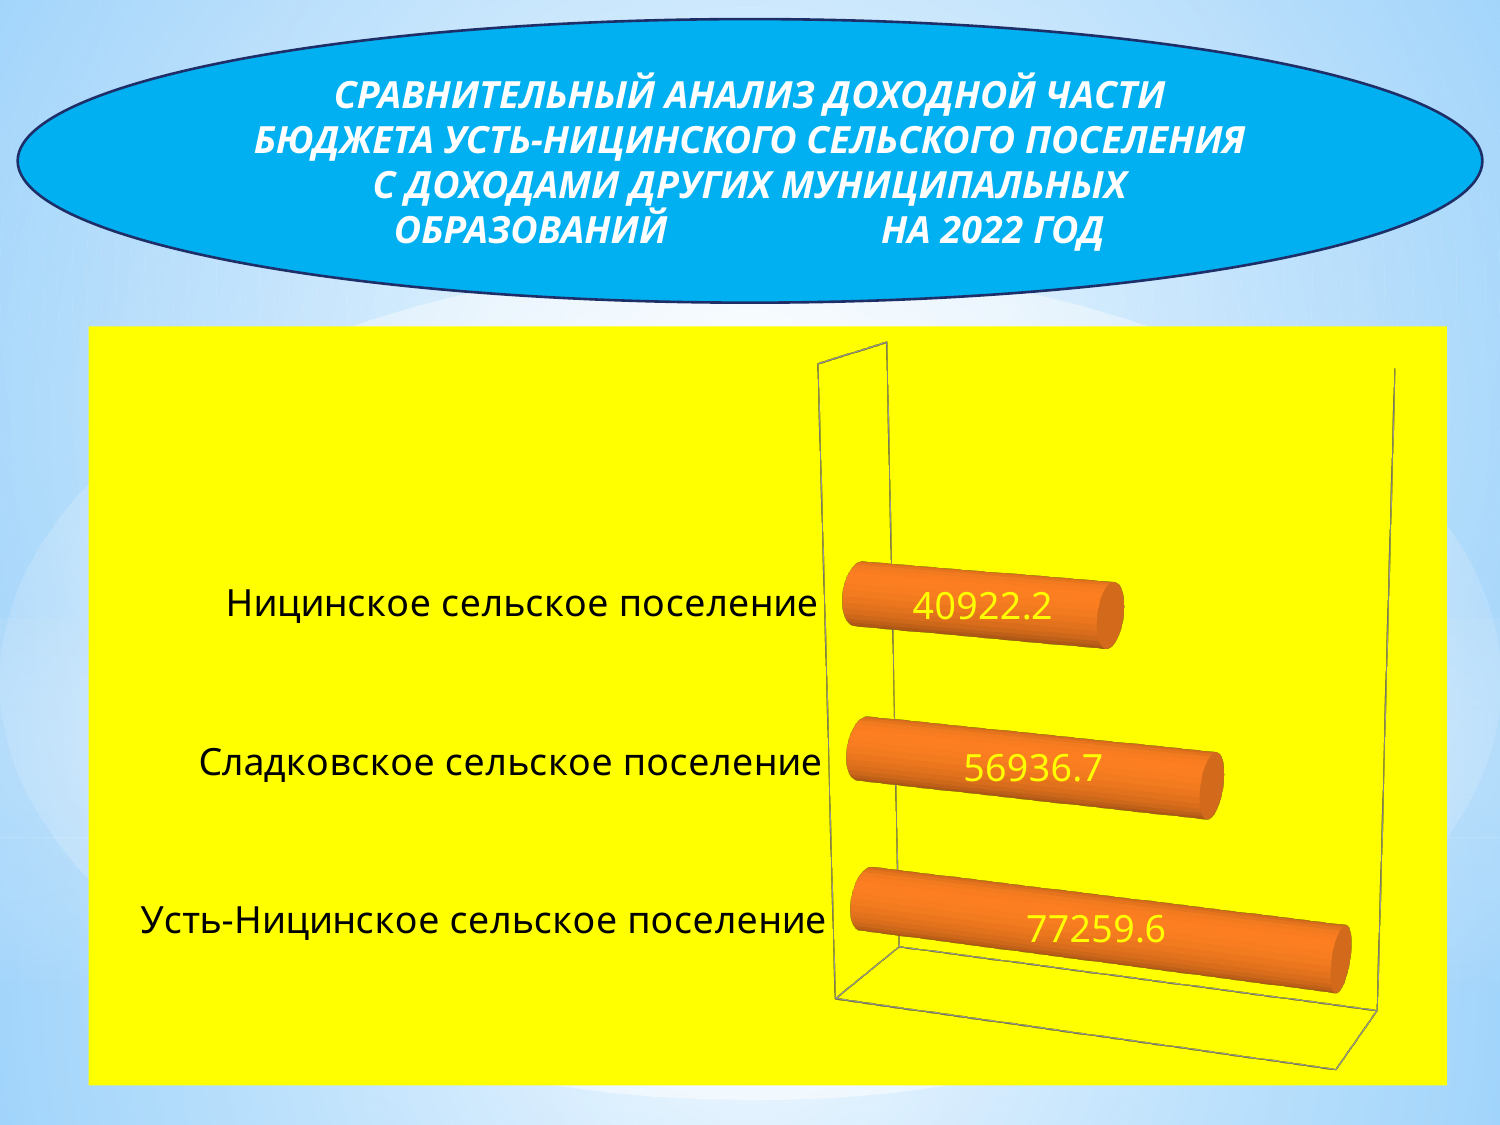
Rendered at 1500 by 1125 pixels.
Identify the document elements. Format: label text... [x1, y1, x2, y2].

text_box СРАВНИТЕЛЬНЫЙ АНАЛИЗ ДОХОДНОЙ ЧАСТИ БЮДЖЕТА УСТЬ-НИЦИНСКОГО СЕЛЬСКОГО ПОСЕЛЕНИЯ С ДОХОДАМИ ДРУГИХ МУНИЦИПАЛЬНЫХ ОБРАЗОВАНИЙ НА 2022 ГОД [16, 17, 1484, 304]
chart [88, 325, 1448, 1086]
